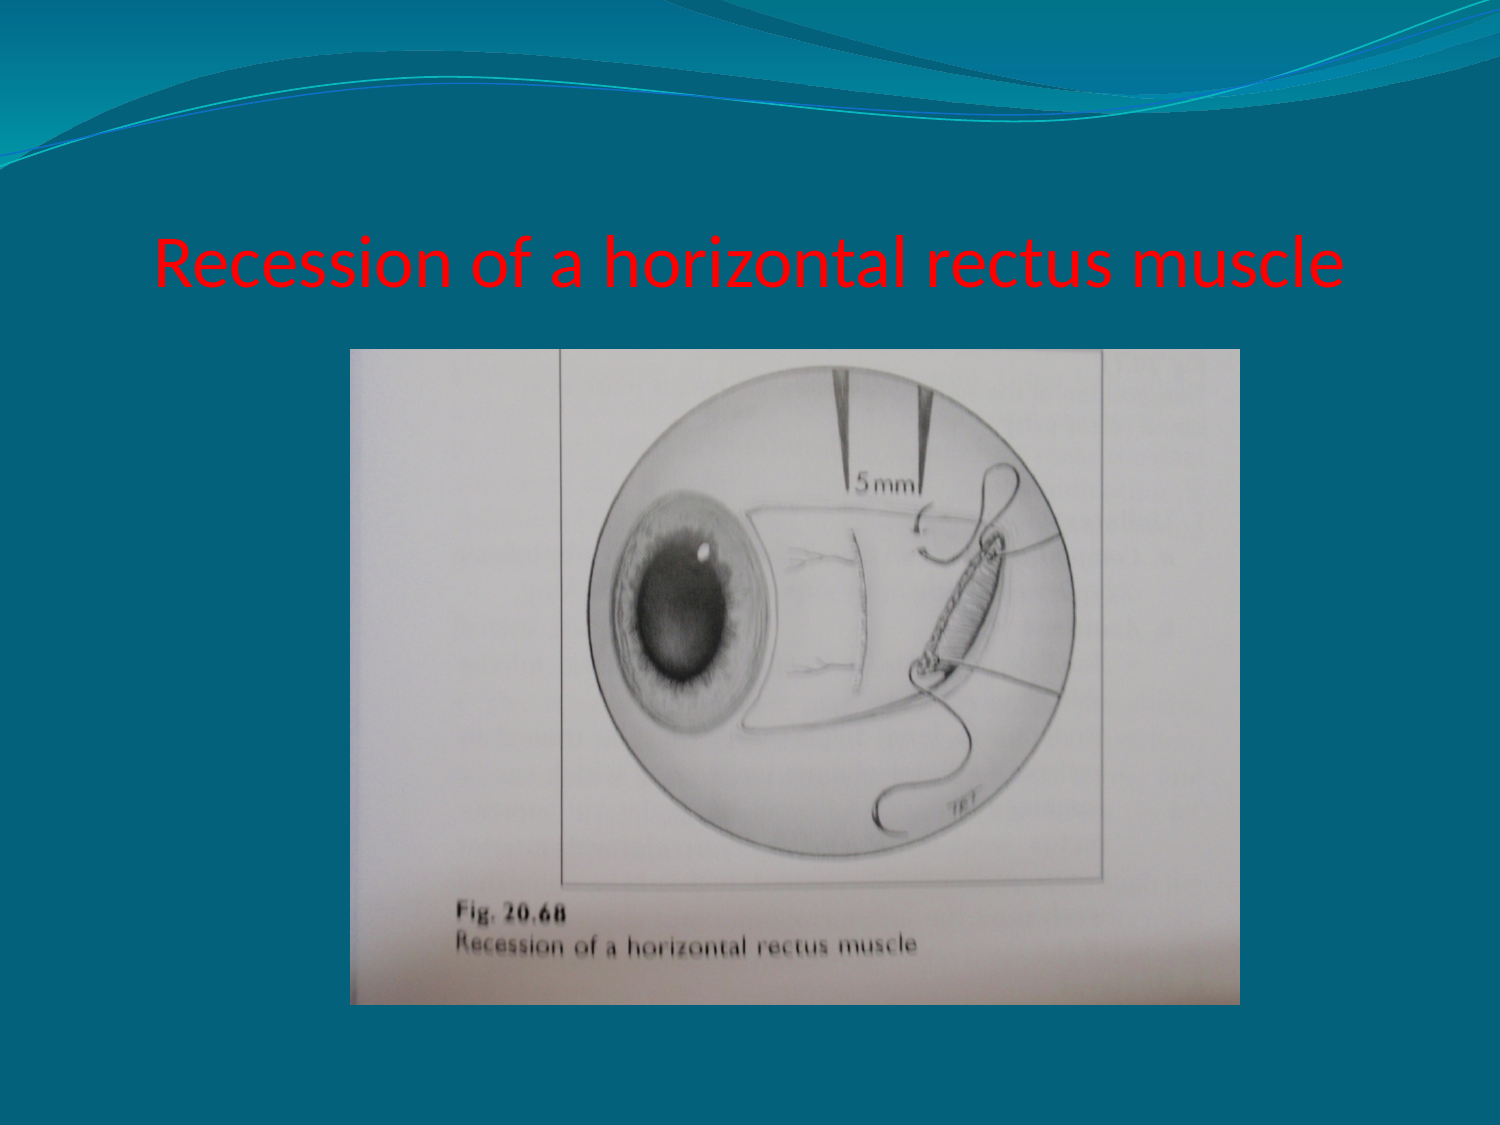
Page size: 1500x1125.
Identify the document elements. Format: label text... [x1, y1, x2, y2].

title Recession of a horizontal rectus muscle [75, 115, 1425, 303]
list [349, 349, 1241, 1006]
